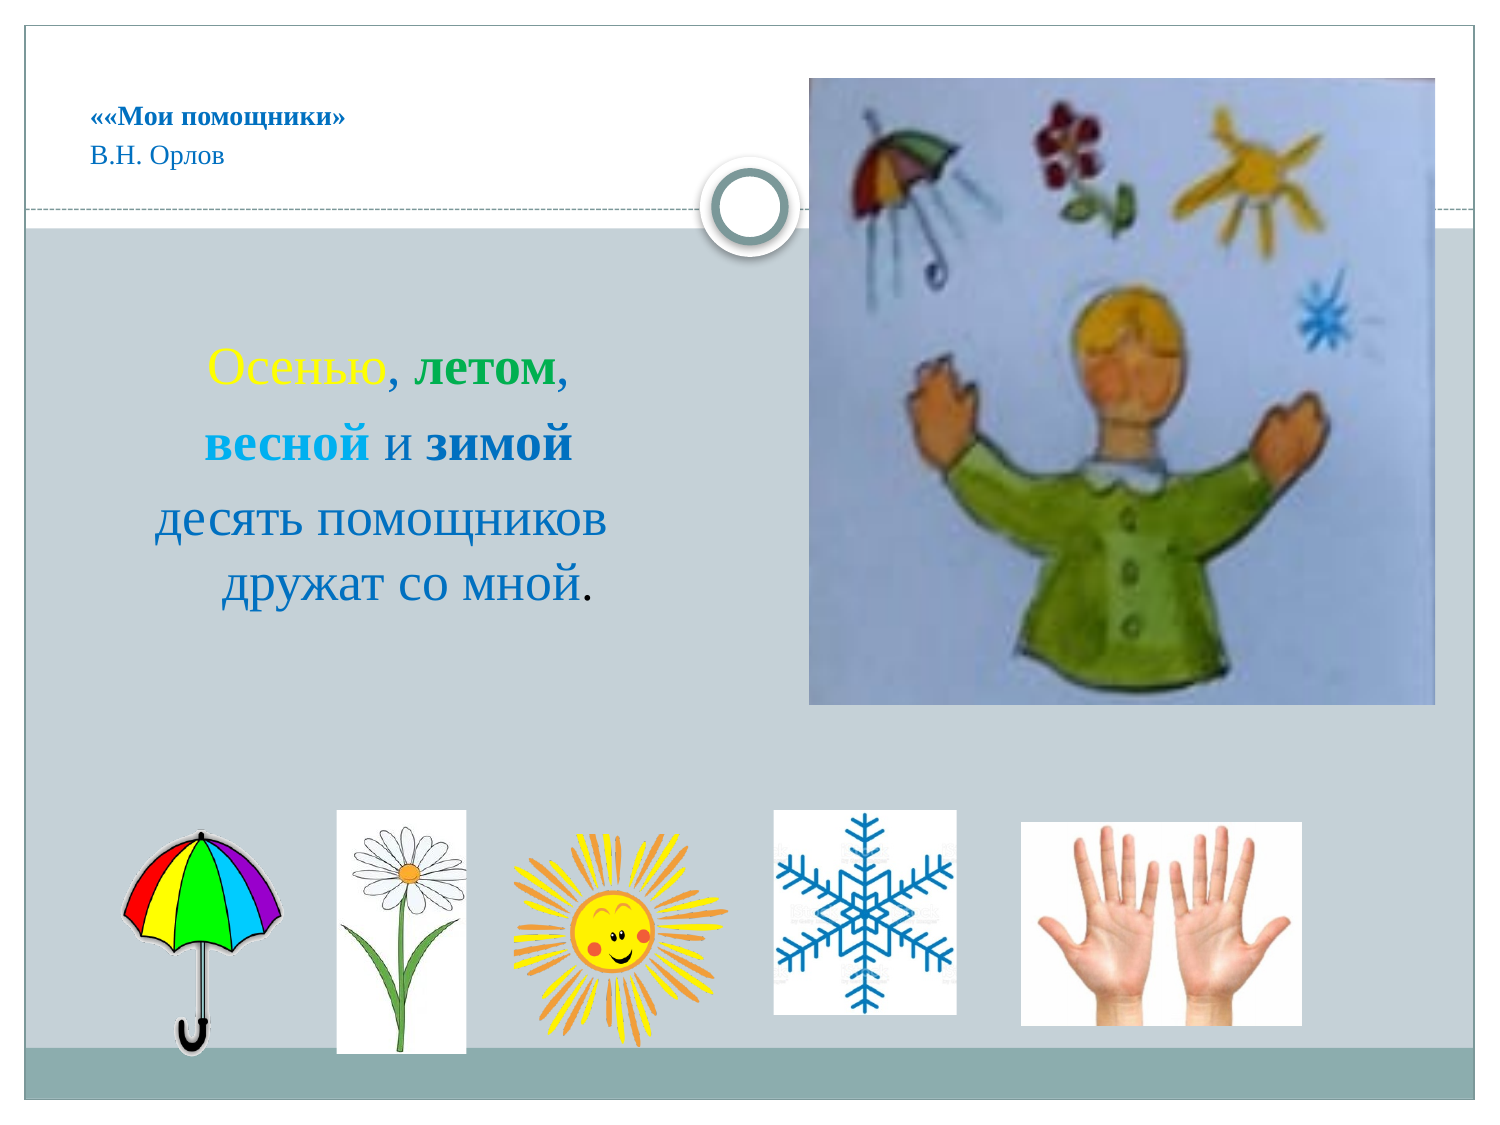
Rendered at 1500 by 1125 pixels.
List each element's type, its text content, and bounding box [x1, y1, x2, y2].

picture [1021, 822, 1302, 1026]
picture [336, 810, 467, 1054]
list ««Мои помощники» В.Н. Орлов Осенью, летом, весной и зимой десять помощников дружат со мной. [75, 90, 703, 776]
picture [100, 810, 304, 1073]
picture [808, 77, 1436, 705]
picture [773, 810, 957, 1015]
picture [513, 833, 735, 1047]
